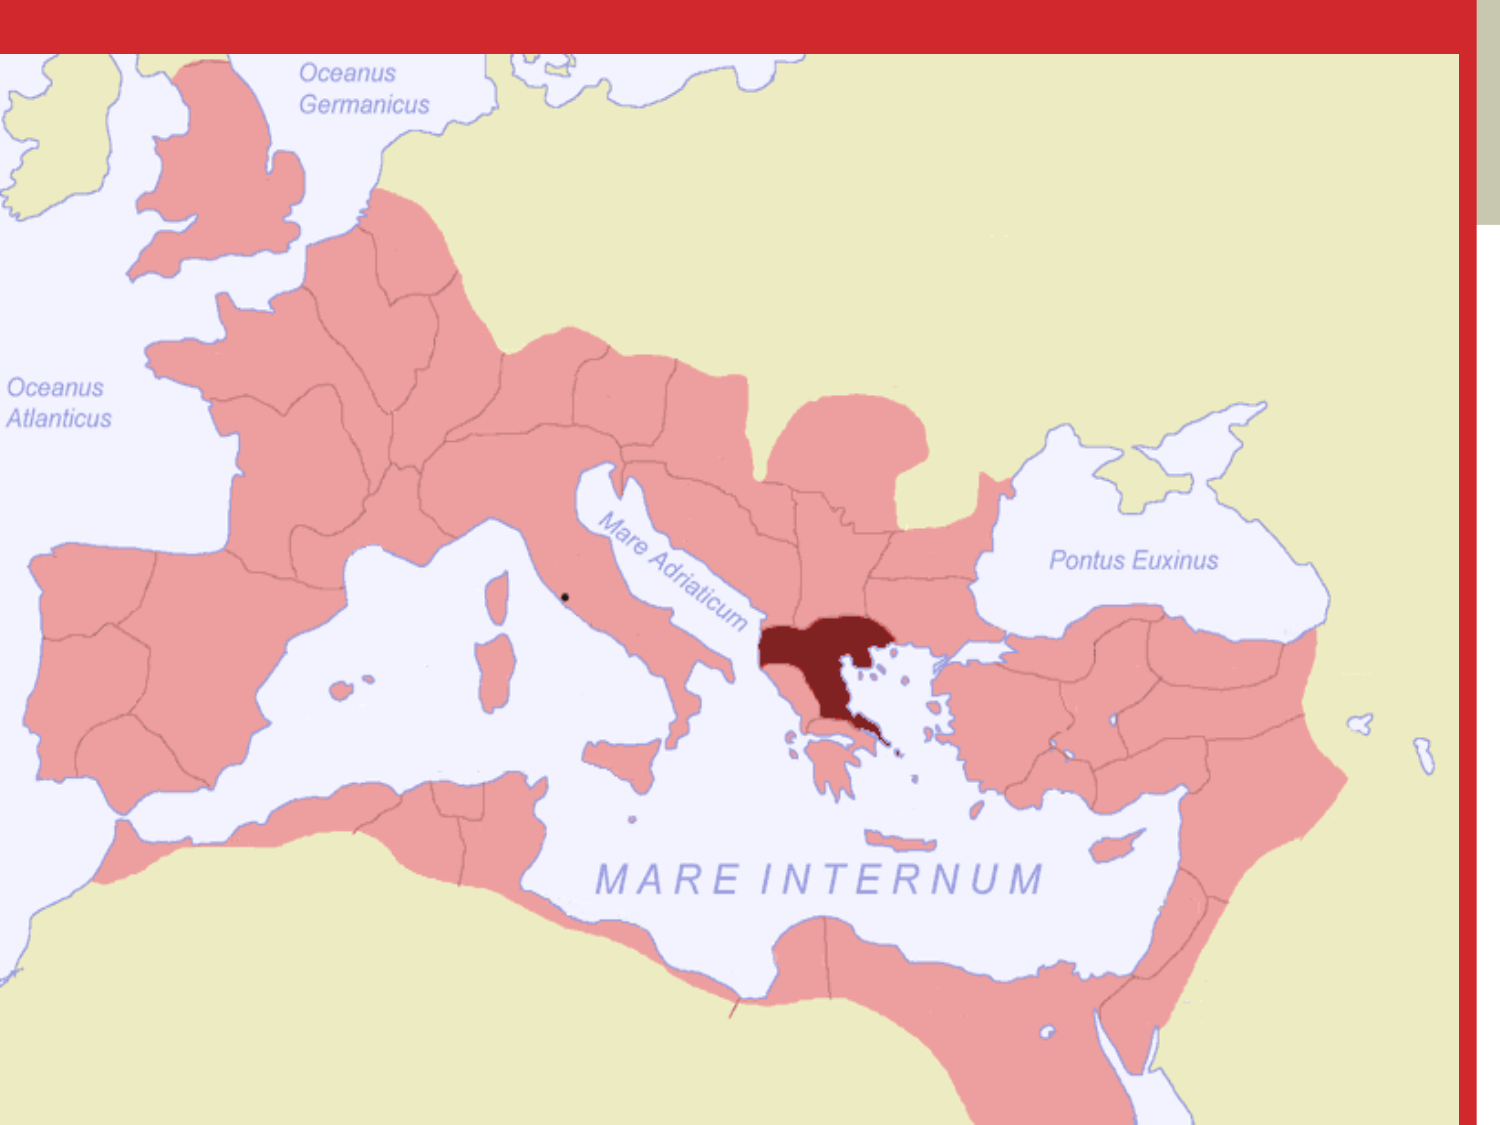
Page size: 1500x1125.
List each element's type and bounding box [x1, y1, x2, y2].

list [0, 53, 1460, 1125]
